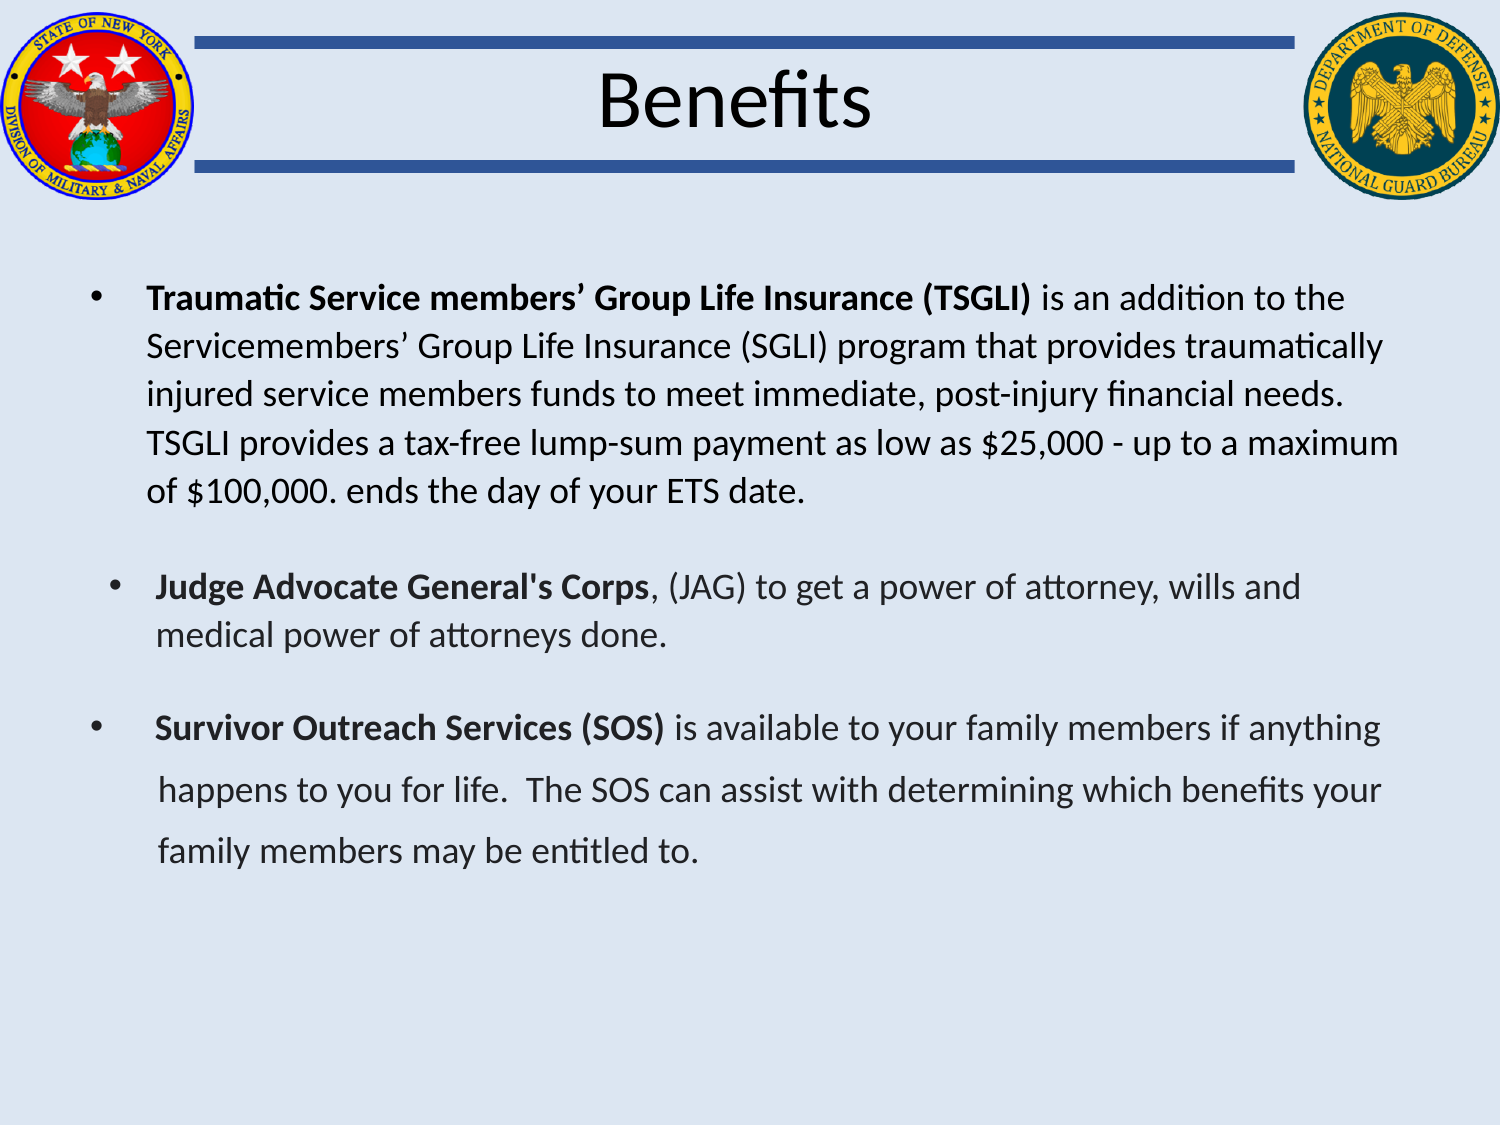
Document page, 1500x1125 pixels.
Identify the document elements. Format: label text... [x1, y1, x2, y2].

list Traumatic Service members’ Group Life Insurance (TSGLI) is an addition to the Servicemembers’ Group Life Insurance (SGLI) program that provides traumatically injured service members funds to meet immediate, post-injury financial needs. TSGLI provides a tax-free lump-sum payment as low as $25,000 - up to a maximum of $100,000. ends the day of your ETS date. Judge Advocate General's Corps, (JAG) to get a power of attorney, wills and medical power of attorneys done. Survivor Outreach Services (SOS) is available to your family members if anything happens to you for life. The SOS can assist with determining which benefits your family members may be entitled to. [75, 262, 1425, 1005]
picture [1419, 123, 1500, 200]
title Benefits [70, 0, 1420, 189]
picture [0, 12, 1385, 200]
picture [1420, 62, 1455, 147]
picture [1370, 19, 1495, 195]
picture [1420, 12, 1500, 90]
